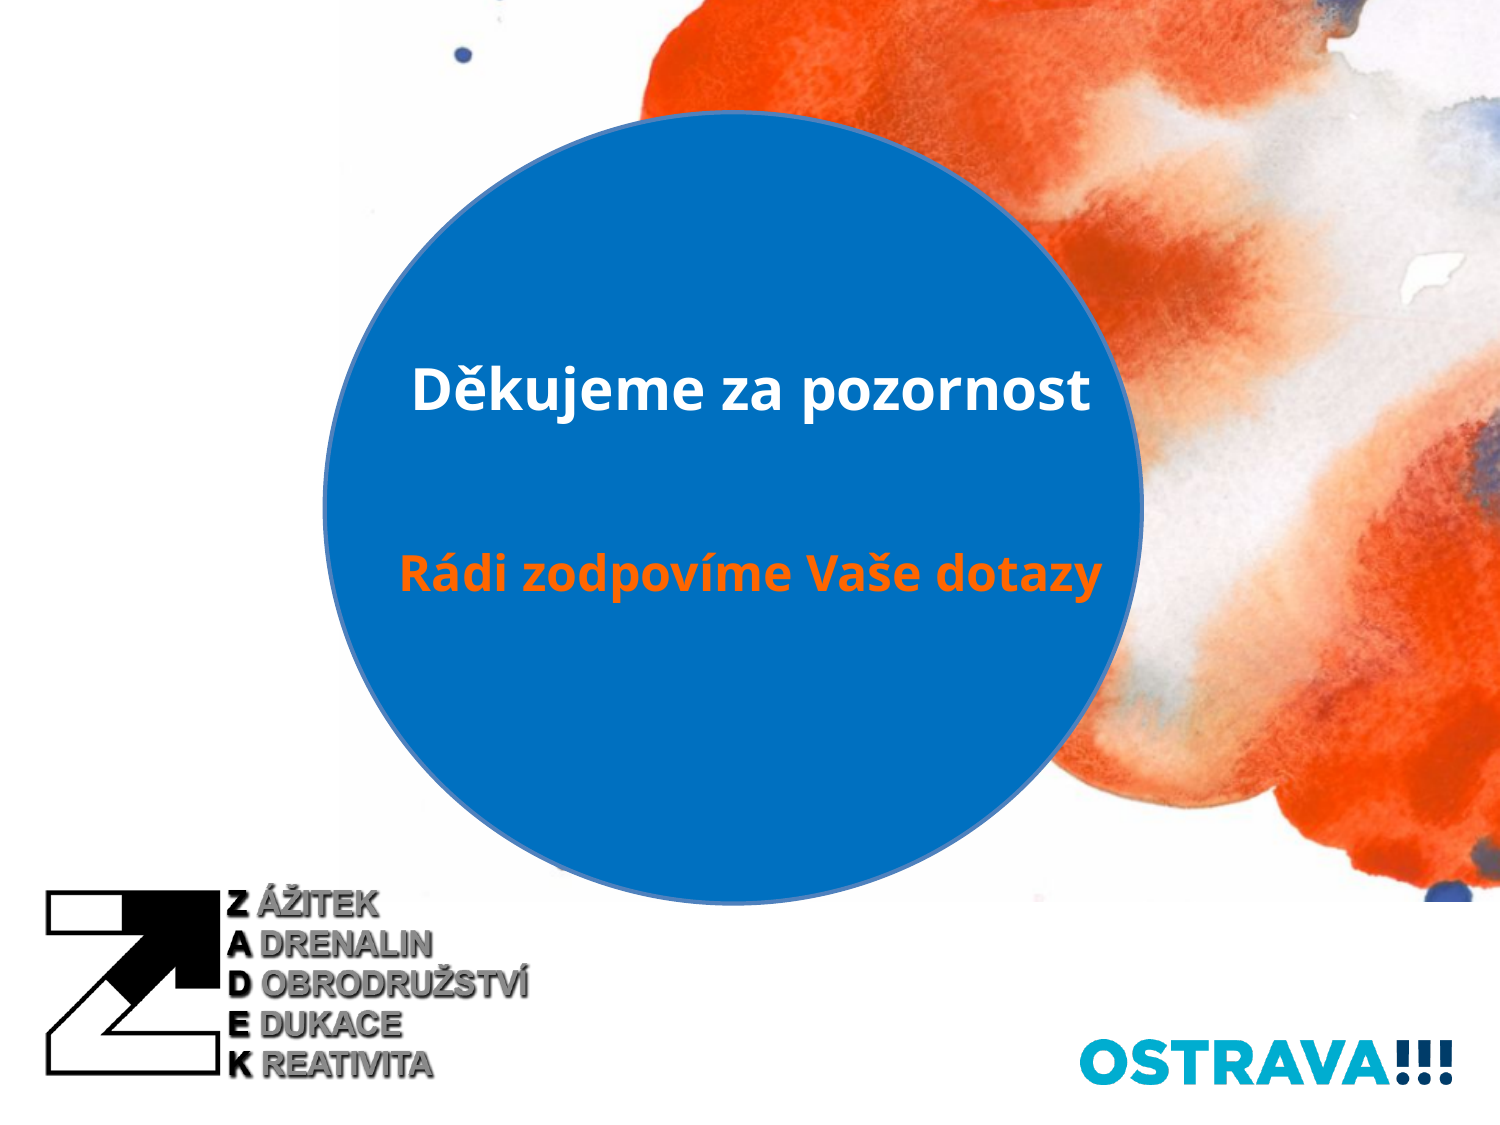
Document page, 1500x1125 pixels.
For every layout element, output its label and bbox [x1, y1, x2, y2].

text_box [322, 418, 333, 597]
picture [1080, 1039, 1452, 1086]
picture [1, 0, 1500, 1125]
